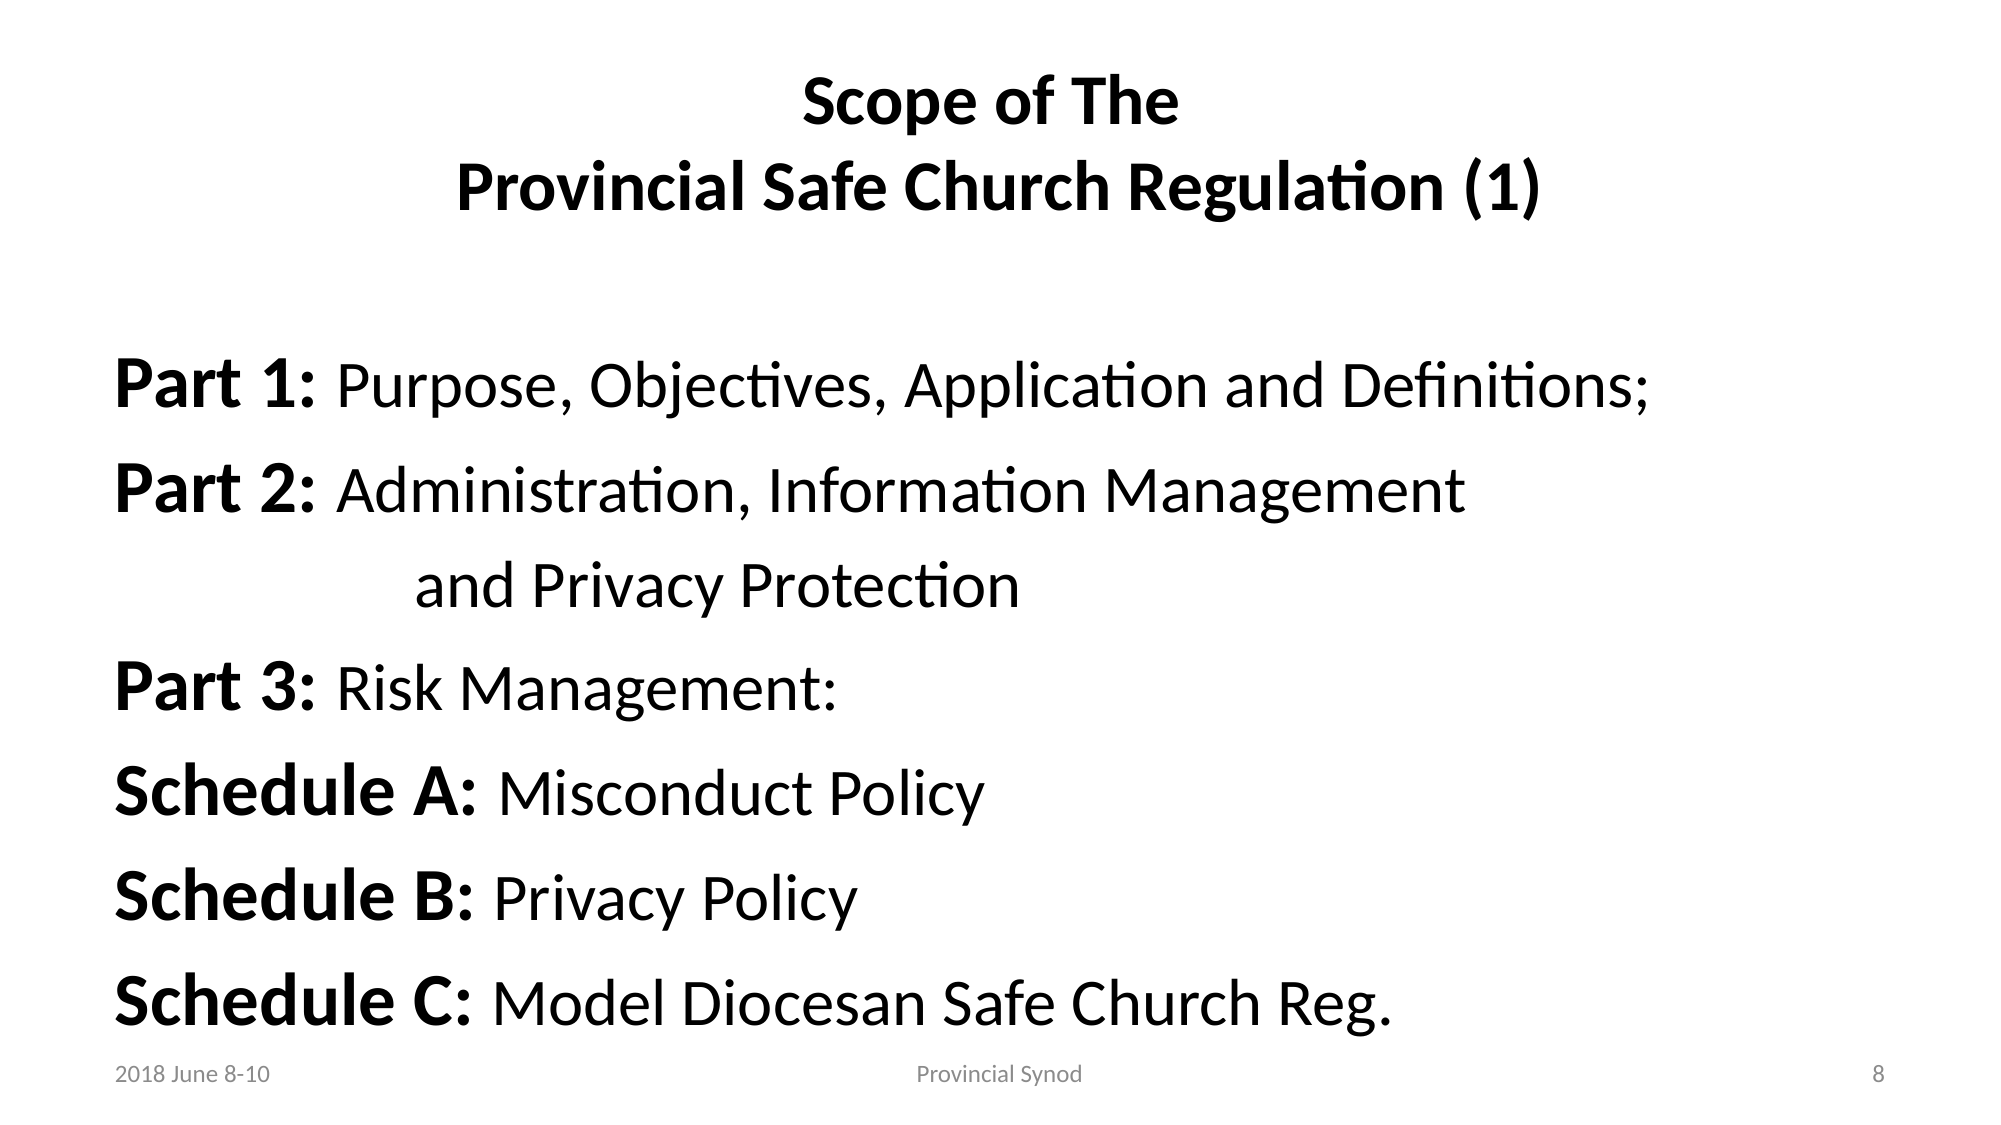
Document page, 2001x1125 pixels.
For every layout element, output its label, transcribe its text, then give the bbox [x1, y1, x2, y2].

slide_number 8 [1433, 1042, 1900, 1103]
title Scope of The Provincial Safe Church Regulation (1) [99, 45, 1900, 233]
list Part 1: Purpose, Objectives, Application and Definitions; Part 2: Administration, Information Management and Privacy Protection Part 3: Risk Management: Schedule A: Misconduct Policy Schedule B: Privacy Policy Schedule C: Model Diocesan Safe Church Reg. [99, 324, 1900, 1063]
footer Provincial Synod [683, 1042, 1317, 1103]
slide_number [99, 1042, 567, 1103]
